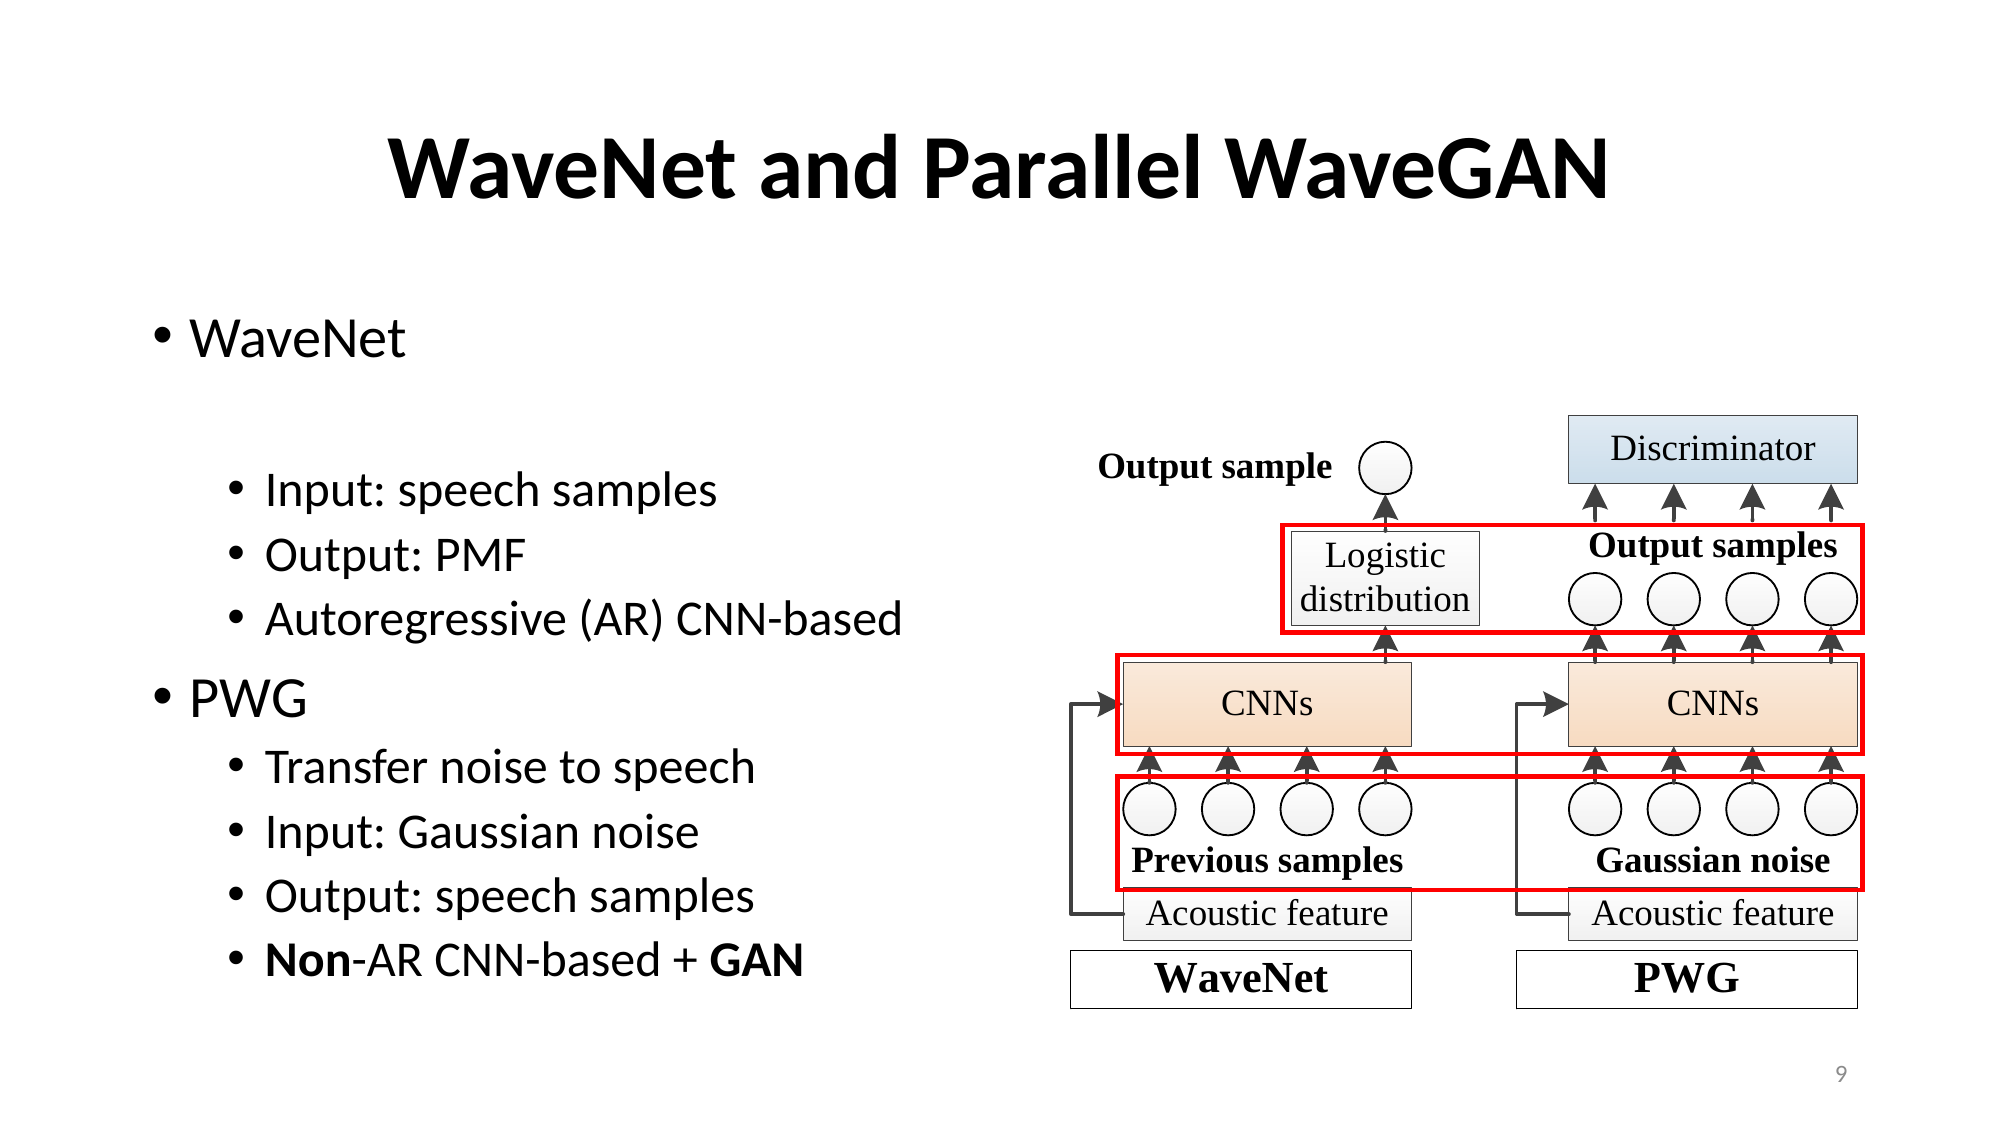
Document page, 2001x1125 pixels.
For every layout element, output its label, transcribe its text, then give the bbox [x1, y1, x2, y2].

title WaveNet and Parallel WaveGAN [137, 59, 1863, 278]
slide_number 8 [1412, 1042, 1863, 1103]
picture [1064, 410, 1863, 1014]
